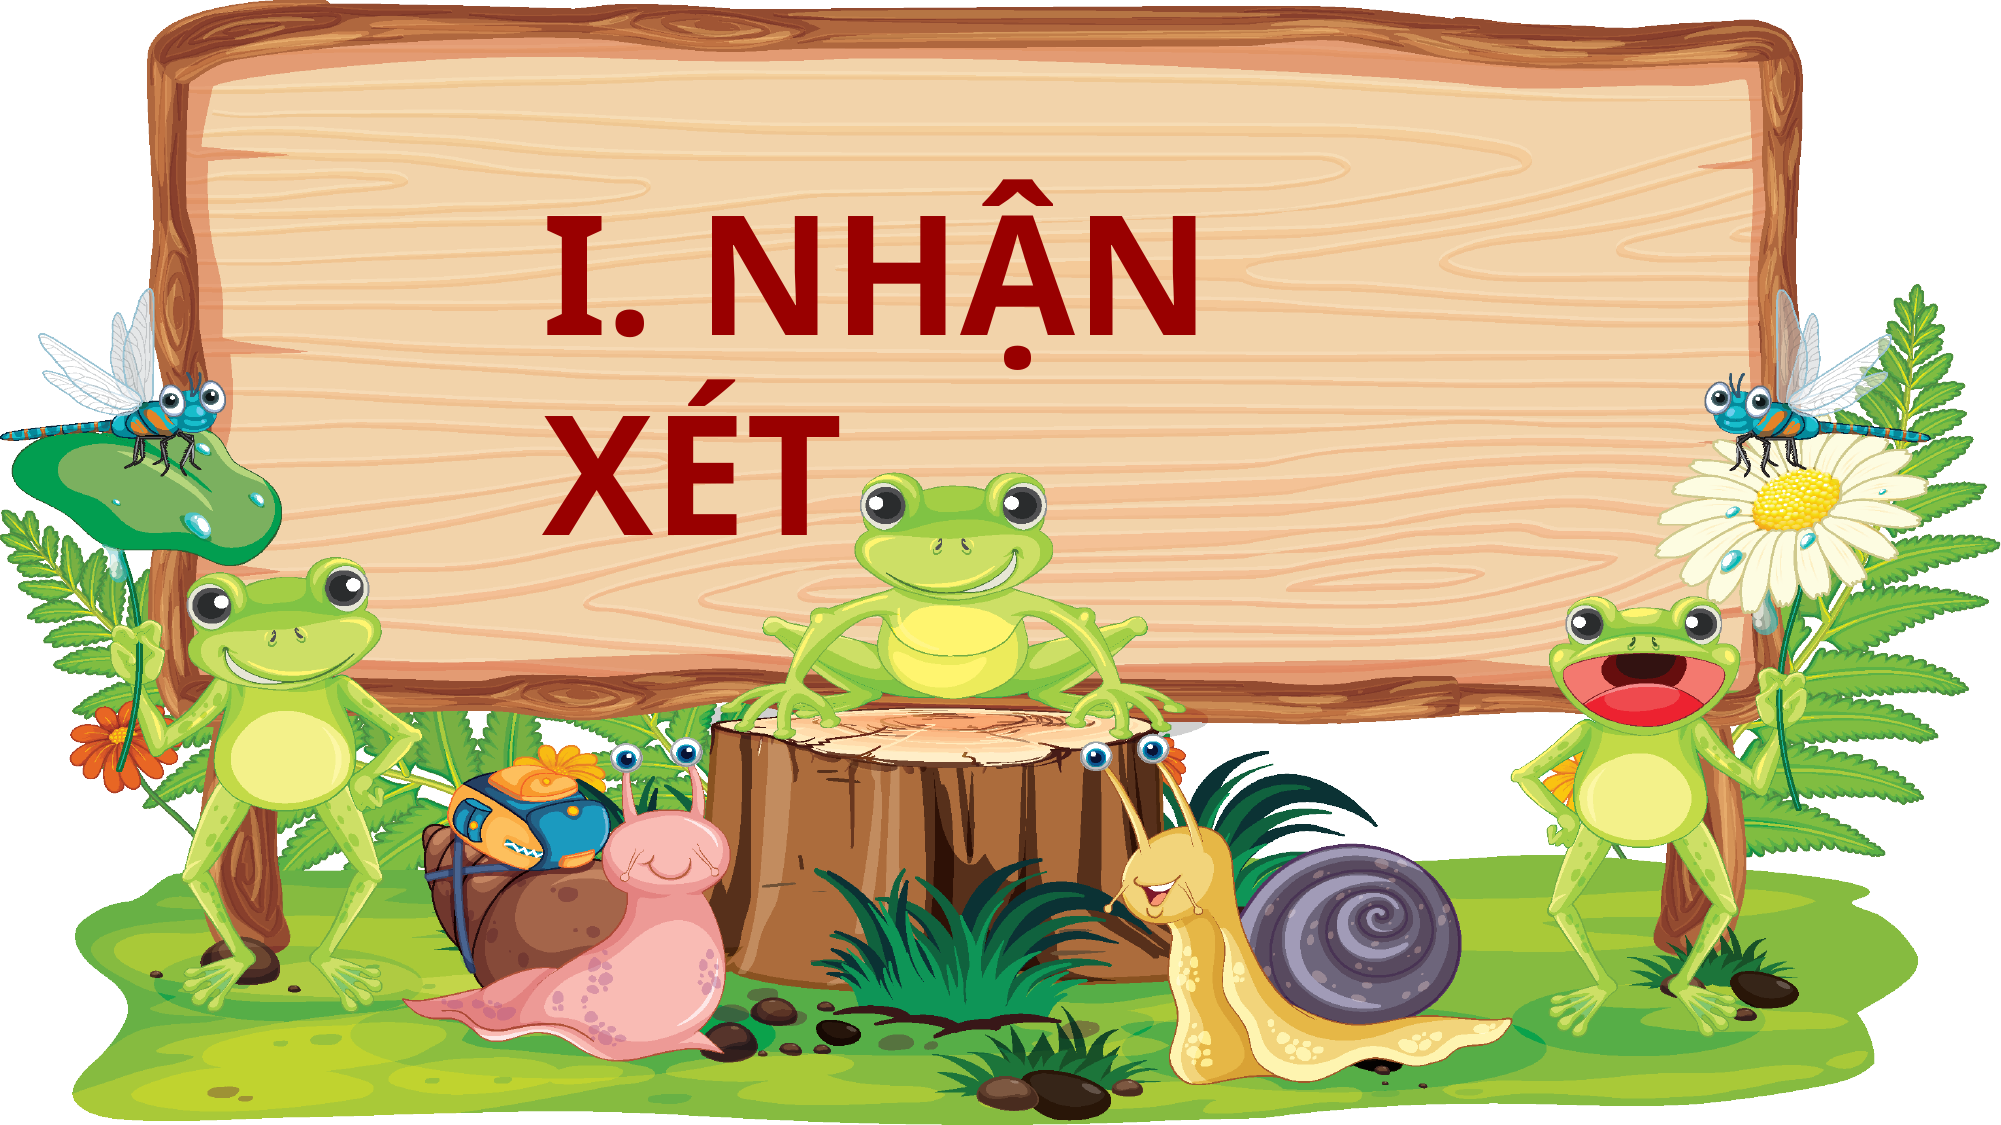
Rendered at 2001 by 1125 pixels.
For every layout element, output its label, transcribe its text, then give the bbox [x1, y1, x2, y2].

picture [0, 0, 2001, 1125]
text_box I. NHẬN XÉT [527, 161, 1446, 576]
